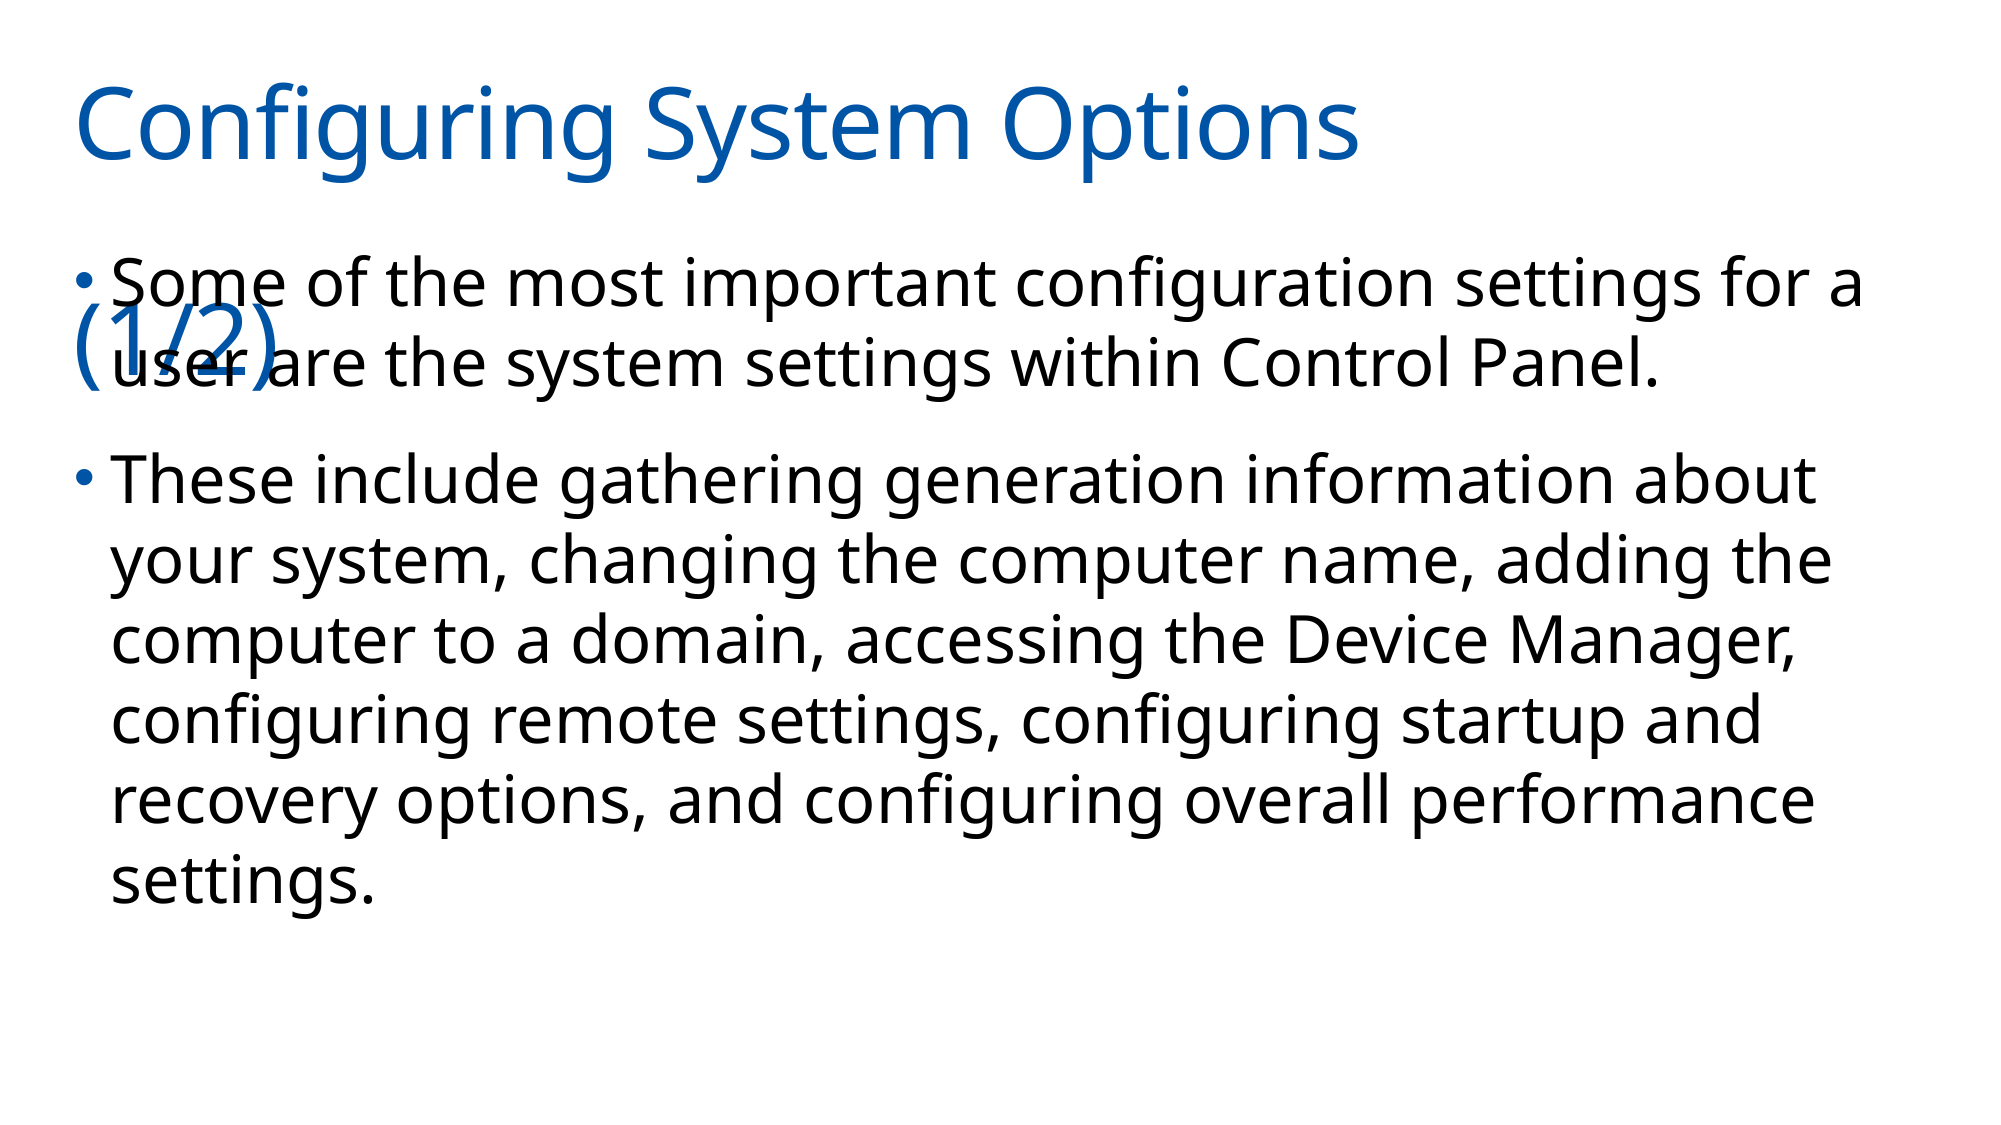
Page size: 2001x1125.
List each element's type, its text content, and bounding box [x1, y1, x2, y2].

list Some of the most important configuration settings for a user are the system settings within Control Panel. These include gathering generation information about your system, changing the computer name, adding the computer to a domain, accessing the Device Manager, configuring remote settings, configuring startup and recovery options, and configuring overall performance settings. [58, 224, 1942, 771]
title Configuring System Options (1/2) [58, 58, 1942, 206]
